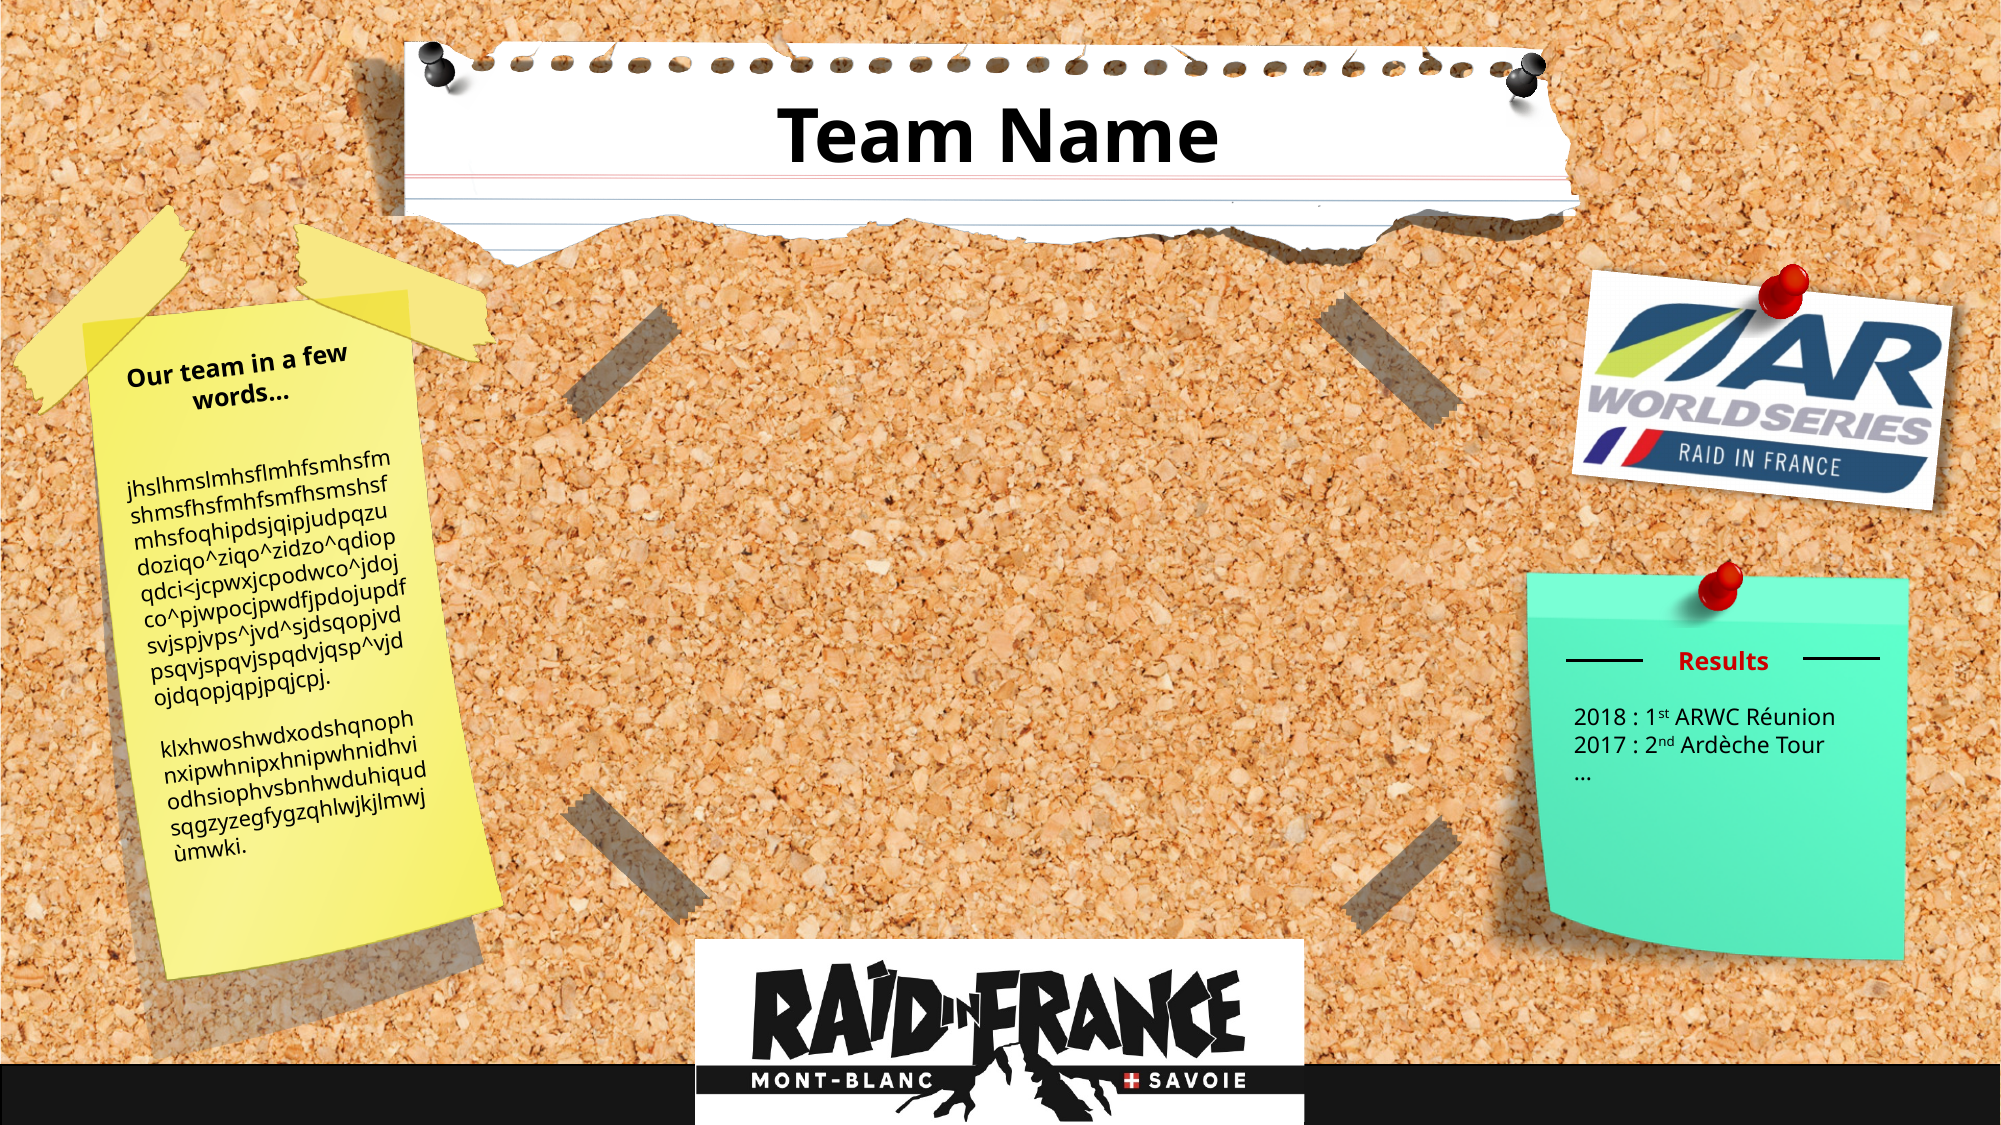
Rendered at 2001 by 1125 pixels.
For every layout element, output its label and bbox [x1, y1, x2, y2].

text_box [560, 292, 1464, 939]
text_box [0, 0, 2000, 1125]
